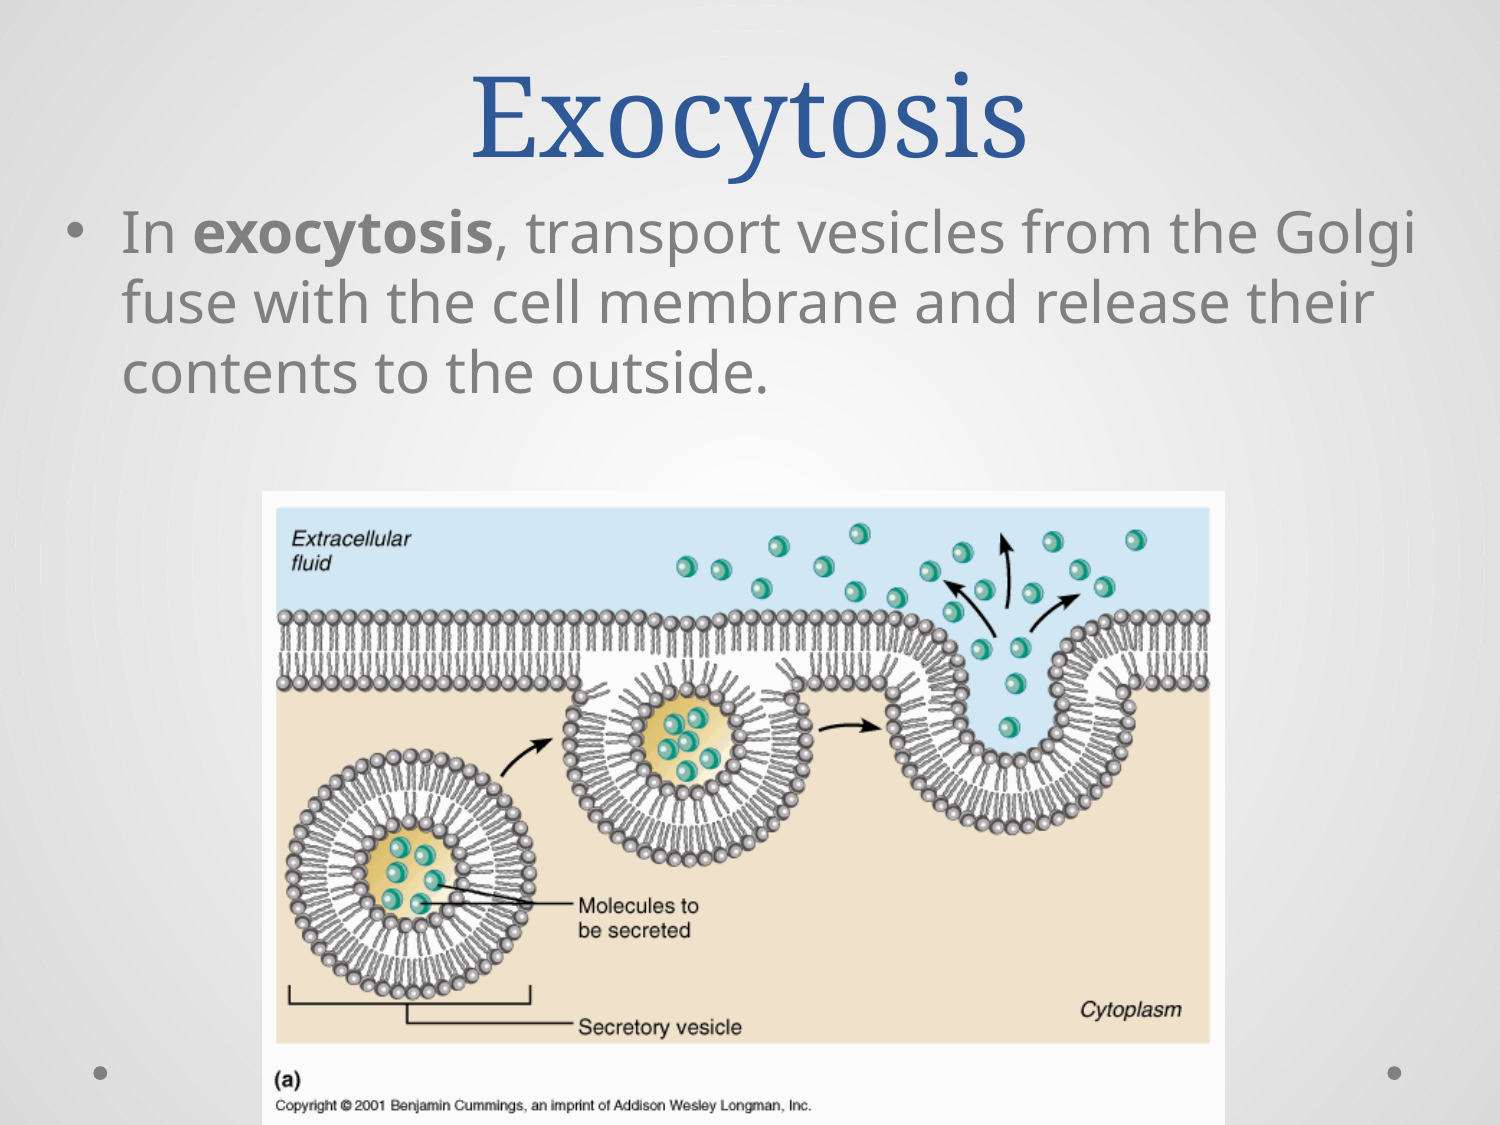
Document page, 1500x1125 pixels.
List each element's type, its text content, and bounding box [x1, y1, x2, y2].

list In exocytosis, transport vesicles from the Golgi fuse with the cell membrane and release their contents to the outside. [50, 187, 1450, 415]
title Exocytosis [75, 0, 1425, 187]
picture [262, 491, 1226, 1125]
